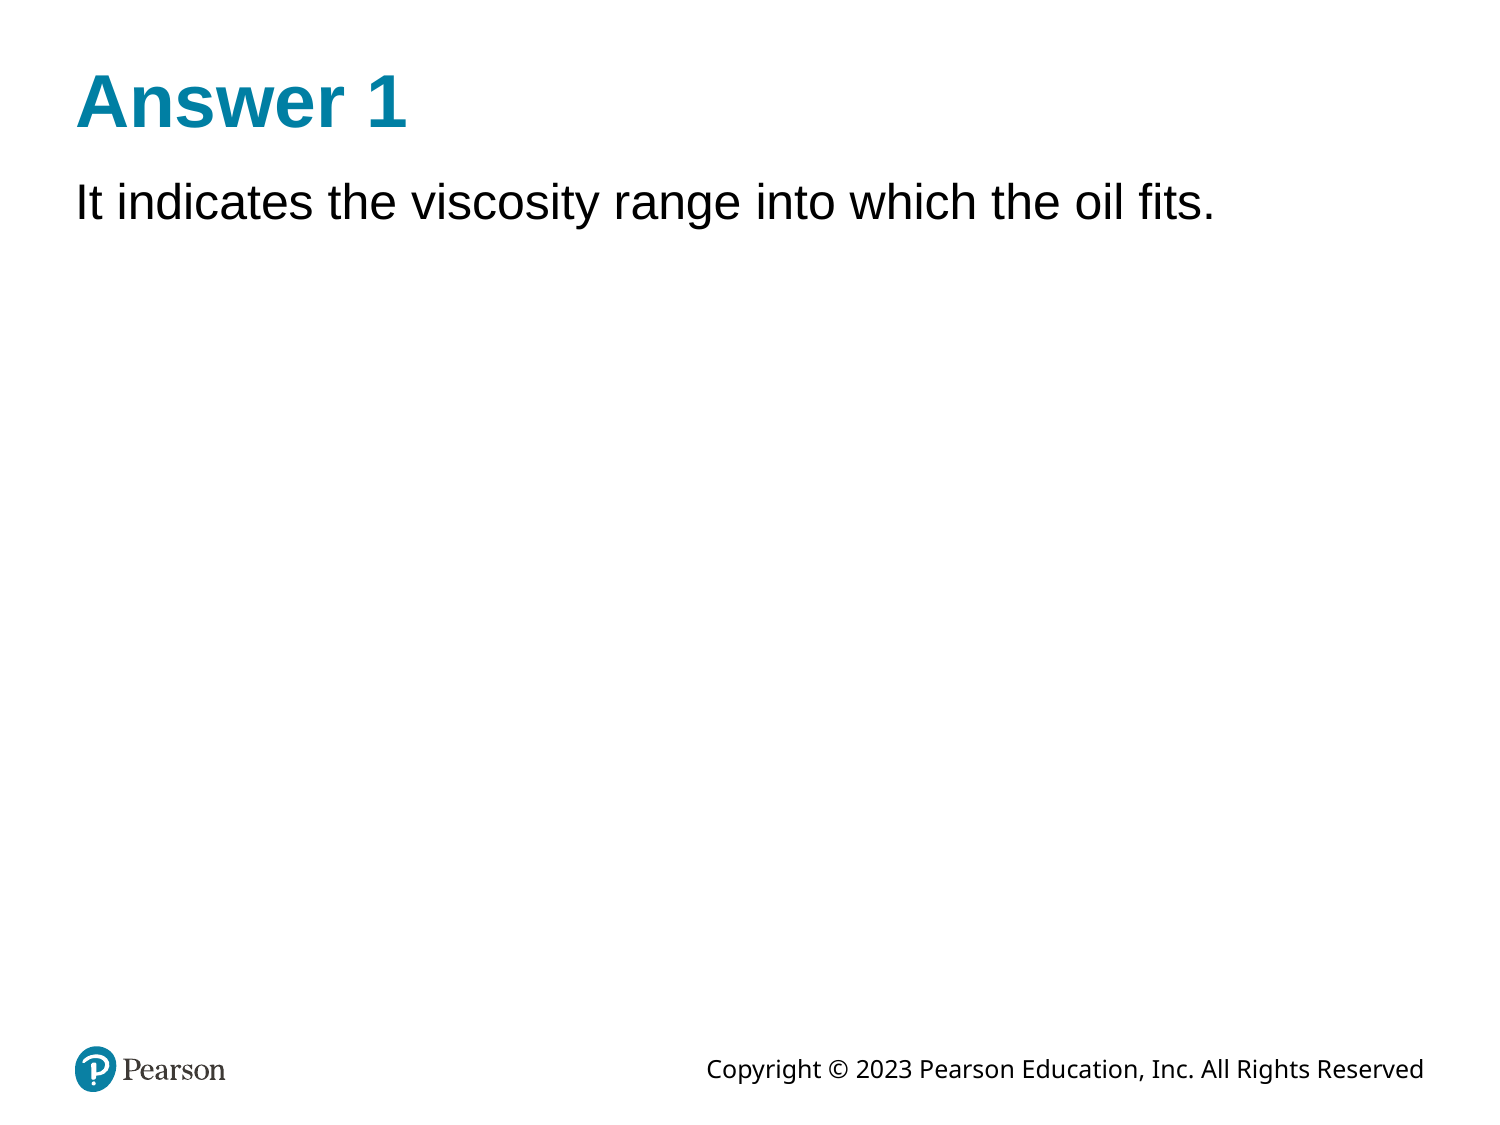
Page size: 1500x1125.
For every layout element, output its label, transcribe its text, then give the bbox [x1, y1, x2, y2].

list It indicates the viscosity range into which the oil fits. [75, 161, 1425, 815]
title Answer 1 [75, 0, 1425, 150]
